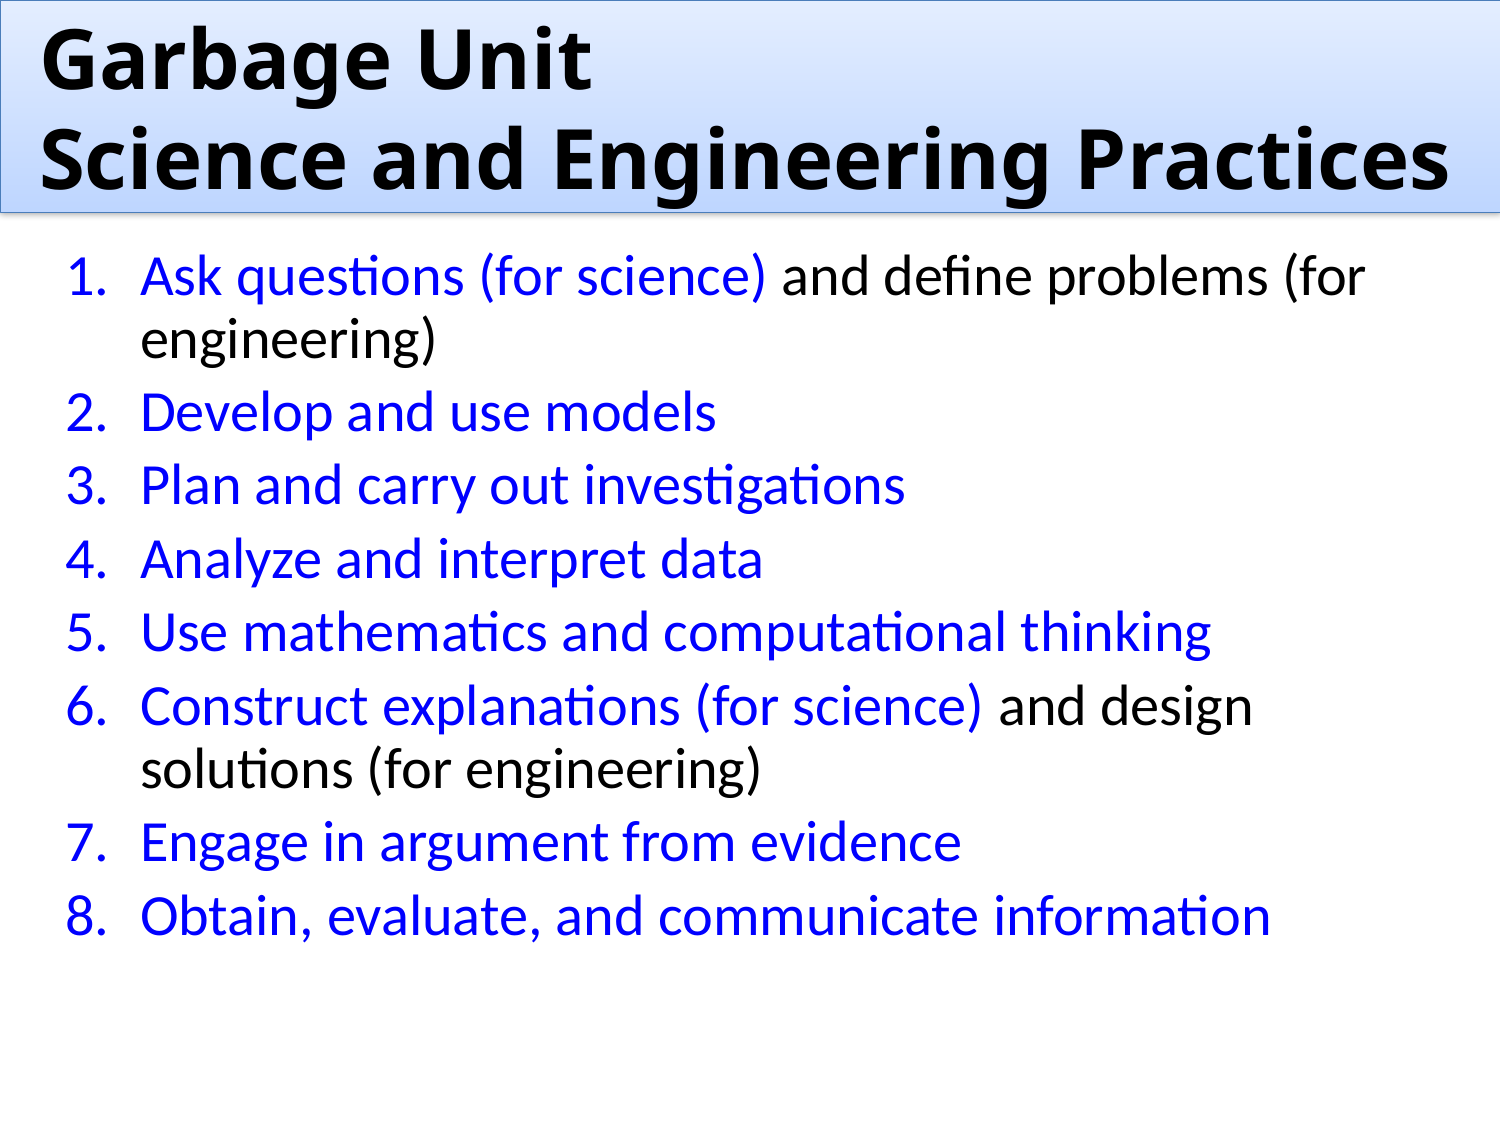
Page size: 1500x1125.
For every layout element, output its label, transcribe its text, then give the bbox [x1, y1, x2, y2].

text_box Ask questions (for science) and define problems (for engineering) Develop and use models Plan and carry out investigations Analyze and interpret data Use mathematics and computational thinking Construct explanations (for science) and design solutions (for engineering) Engage in argument from evidence Obtain, evaluate, and communicate information [49, 237, 1436, 1125]
text_box Garbage Unit Science and Engineering Practices [0, 0, 1500, 213]
